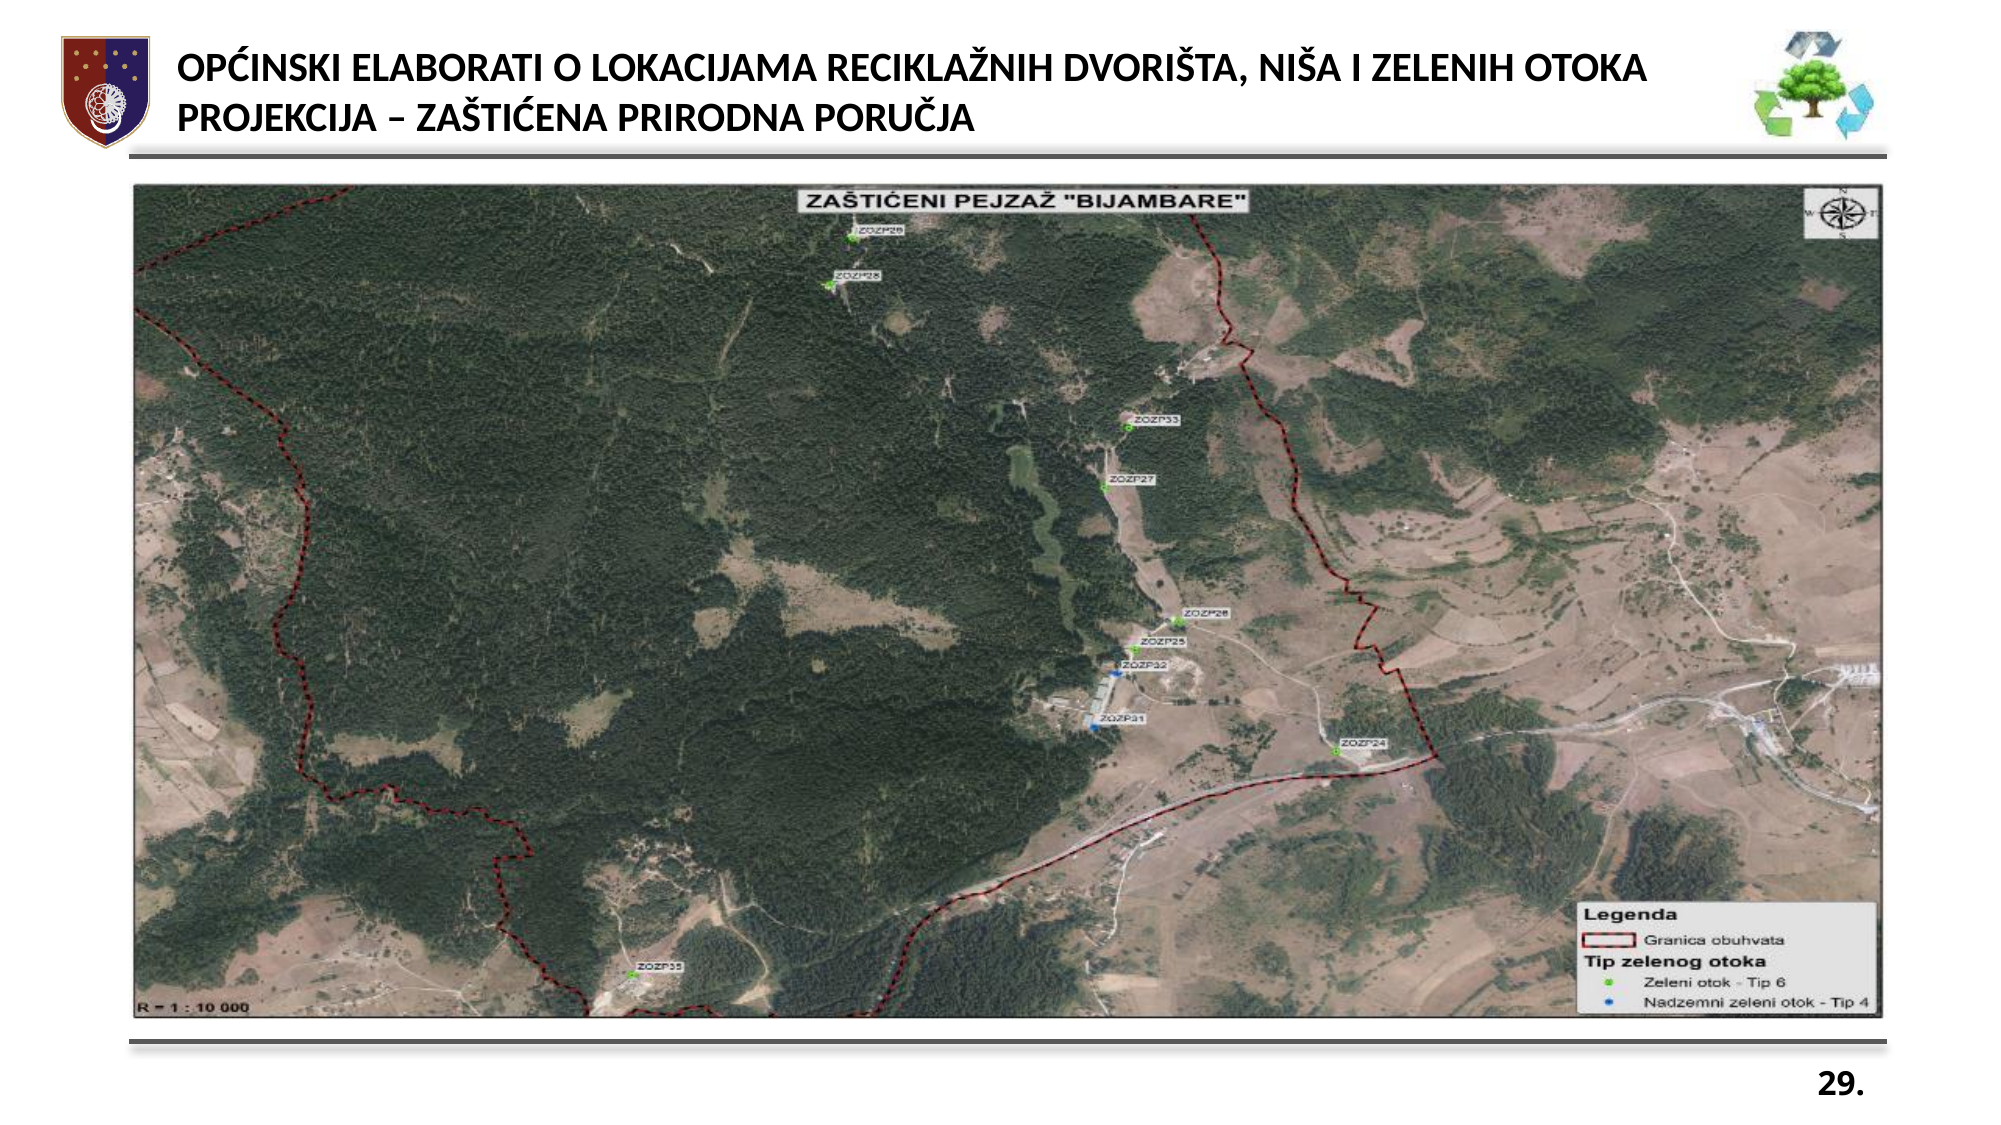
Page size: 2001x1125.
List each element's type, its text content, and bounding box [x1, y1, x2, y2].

text_box OPĆINSKI ELABORATI O LOKACIJAMA RECIKLAŽNIH DVORIŠTA, NIŠA I ZELENIH OTOKA PROJEKCIJA – ZAŠTIĆENA PRIRODNA PORUČJA [87, 32, 1792, 148]
text_box 29. [1802, 1055, 1921, 1114]
picture [60, 35, 151, 149]
picture [1735, 29, 1888, 143]
picture [129, 181, 1888, 1020]
